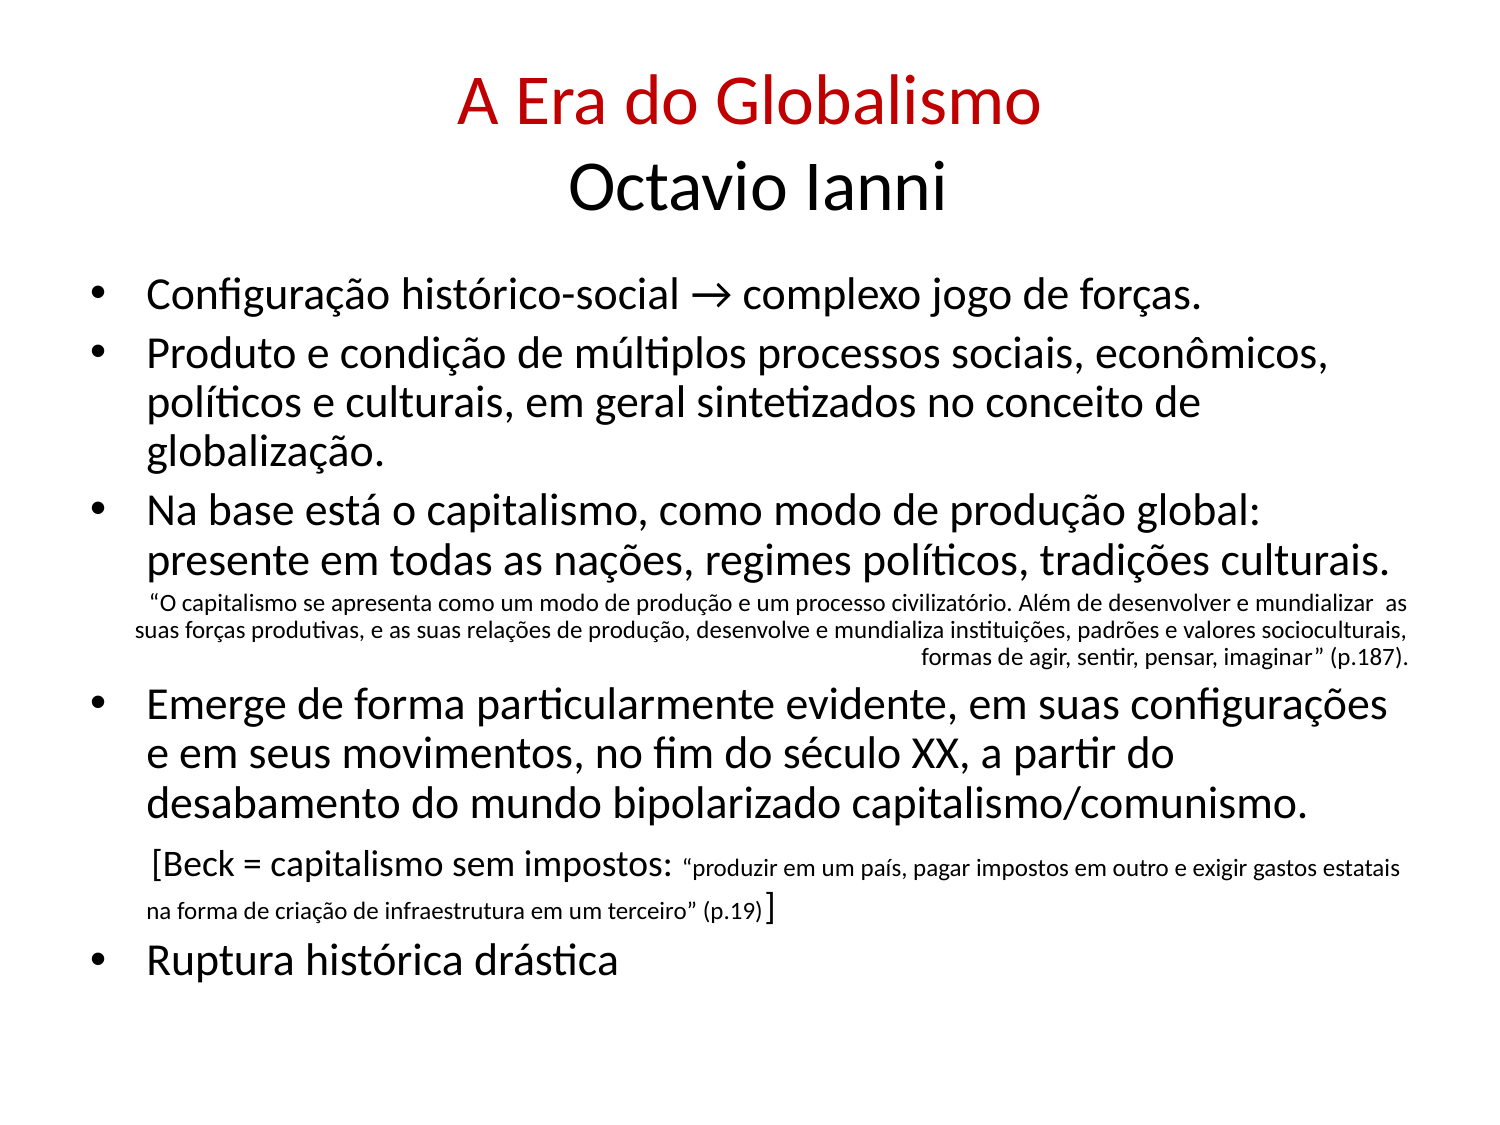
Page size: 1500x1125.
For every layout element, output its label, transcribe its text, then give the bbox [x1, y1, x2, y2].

title A Era do Globalismo Octavio Ianni [75, 45, 1425, 233]
list Configuração histórico-social → complexo jogo de forças. Produto e condição de múltiplos processos sociais, econômicos, políticos e culturais, em geral sintetizados no conceito de globalização. Na base está o capitalismo, como modo de produção global: presente em todas as nações, regimes políticos, tradições culturais. “O capitalismo se apresenta como um modo de produção e um processo civilizatório. Além de desenvolver e mundializar as suas forças produtivas, e as suas relações de produção, desenvolve e mundializa instituições, padrões e valores socioculturais, formas de agir, sentir, pensar, imaginar” (p.187). Emerge de forma particularmente evidente, em suas configurações e em seus movimentos, no fim do século XX, a partir do desabamento do mundo bipolarizado capitalismo/comunismo. [Beck = capitalismo sem impostos: “produzir em um país, pagar impostos em outro e exigir gastos estatais na forma de criação de infraestrutura em um terceiro” (p.19)] Ruptura histórica drástica [75, 262, 1425, 1005]
